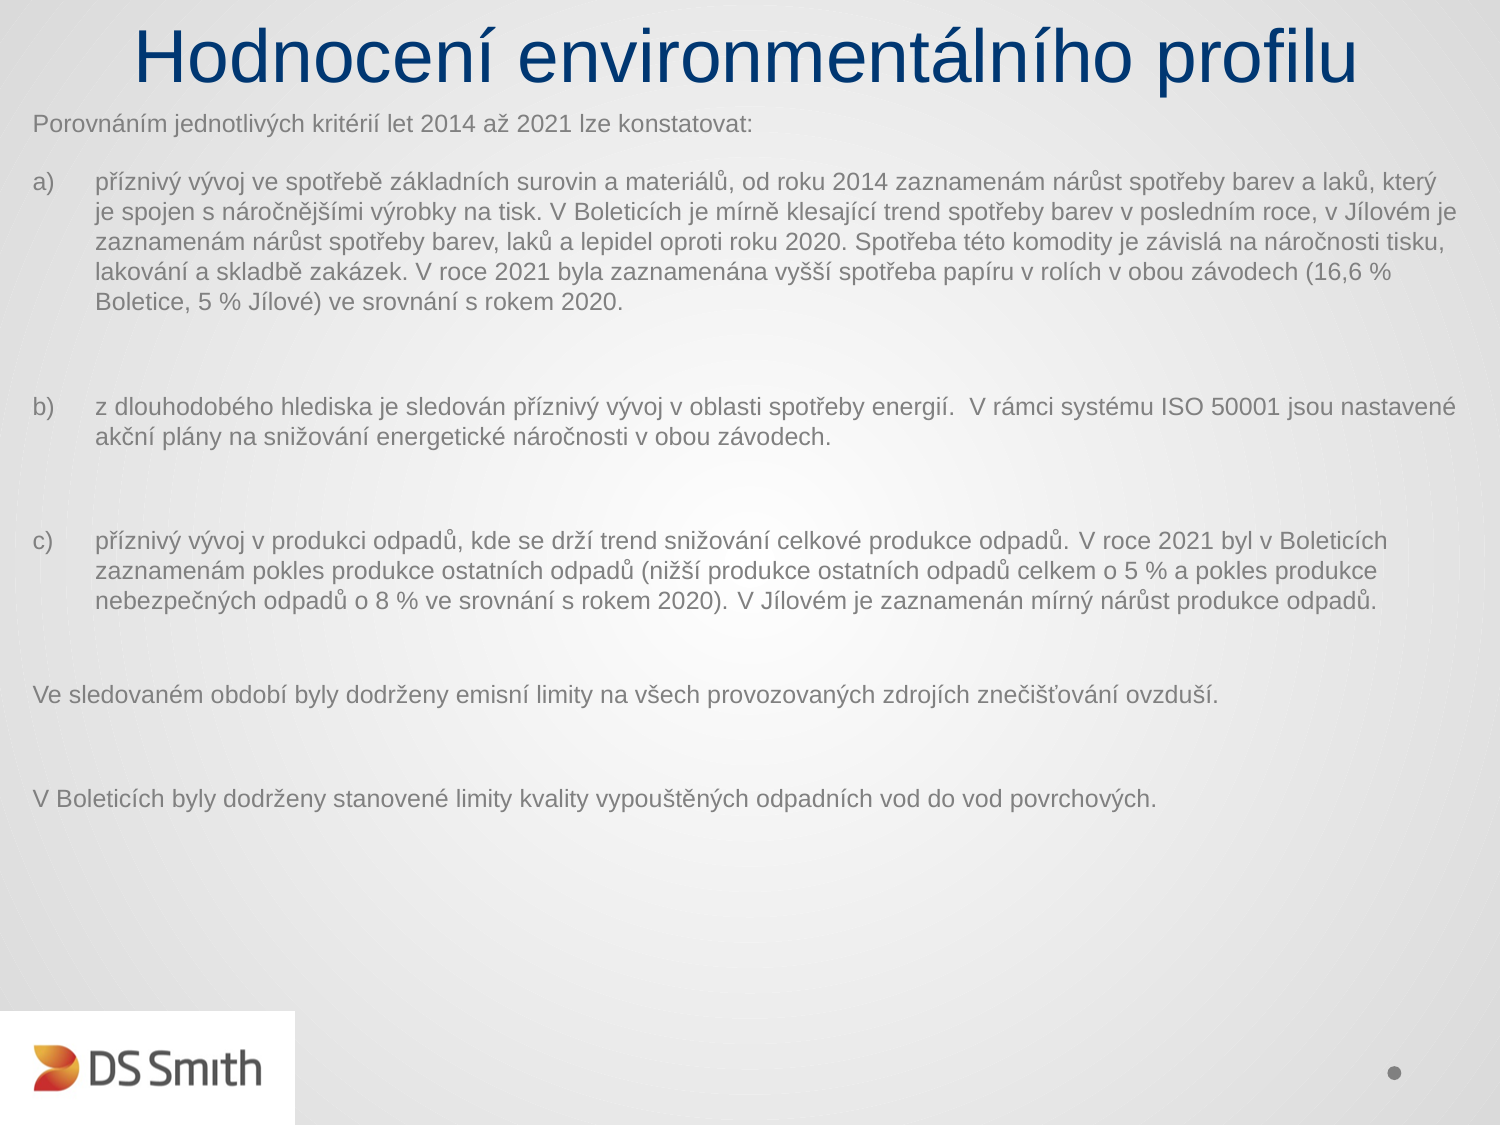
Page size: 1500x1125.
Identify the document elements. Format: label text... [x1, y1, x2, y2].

list Porovnáním jednotlivých kritérií let 2014 až 2021 lze konstatovat: příznivý vývoj ve spotřebě základních surovin a materiálů, od roku 2014 zaznamenám nárůst spotřeby barev a laků, který je spojen s náročnějšími výrobky na tisk. V Boleticích je mírně klesající trend spotřeby barev v posledním roce, v Jílovém je zaznamenám nárůst spotřeby barev, laků a lepidel oproti roku 2020. Spotřeba této komodity je závislá na náročnosti tisku, lakování a skladbě zakázek. V roce 2021 byla zaznamenána vyšší spotřeba papíru v rolích v obou závodech (16,6 % Boletice, 5 % Jílové) ve srovnání s rokem 2020. z dlouhodobého hlediska je sledován příznivý vývoj v oblasti spotřeby energií. V rámci systému ISO 50001 jsou nastavené akční plány na snižování energetické náročnosti v obou závodech. příznivý vývoj v produkci odpadů, kde se drží trend snižování celkové produkce odpadů. V roce 2021 byl v Boleticích zaznamenám pokles produkce ostatních odpadů (nižší produkce ostatních odpadů celkem o 5 % a pokles produkce nebezpečných odpadů o 8 % ve srovnání s rokem 2020). V Jílovém je zaznamenán mírný nárůst produkce odpadů. Ve sledovaném období byly dodrženy emisní limity na všech provozovaných zdrojích znečišťování ovzduší. V Boleticích byly dodrženy stanovené limity kvality vypouštěných odpadních vod do vod povrchových. [17, 99, 1477, 1083]
title Hodnocení environmentálního profilu [17, 0, 1477, 99]
picture [0, 1011, 296, 1125]
